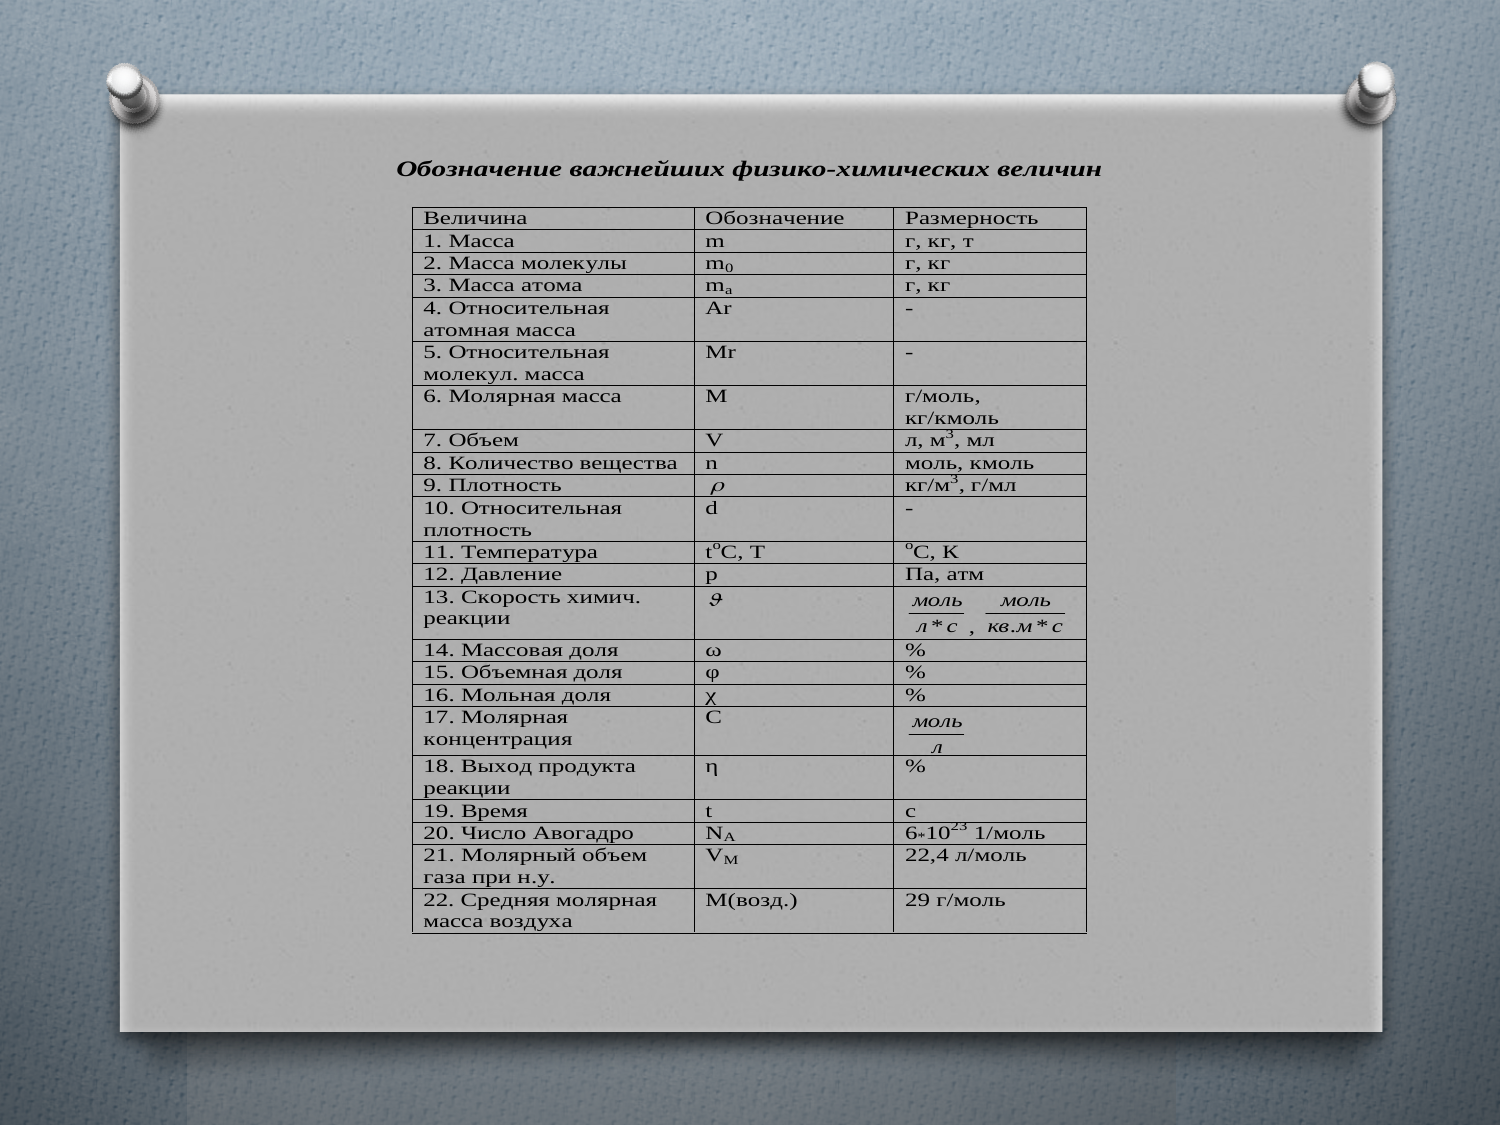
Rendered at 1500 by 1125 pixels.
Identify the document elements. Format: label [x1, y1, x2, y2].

picture [1317, 35, 1439, 156]
picture [250, 156, 1250, 1000]
picture [75, 29, 198, 153]
